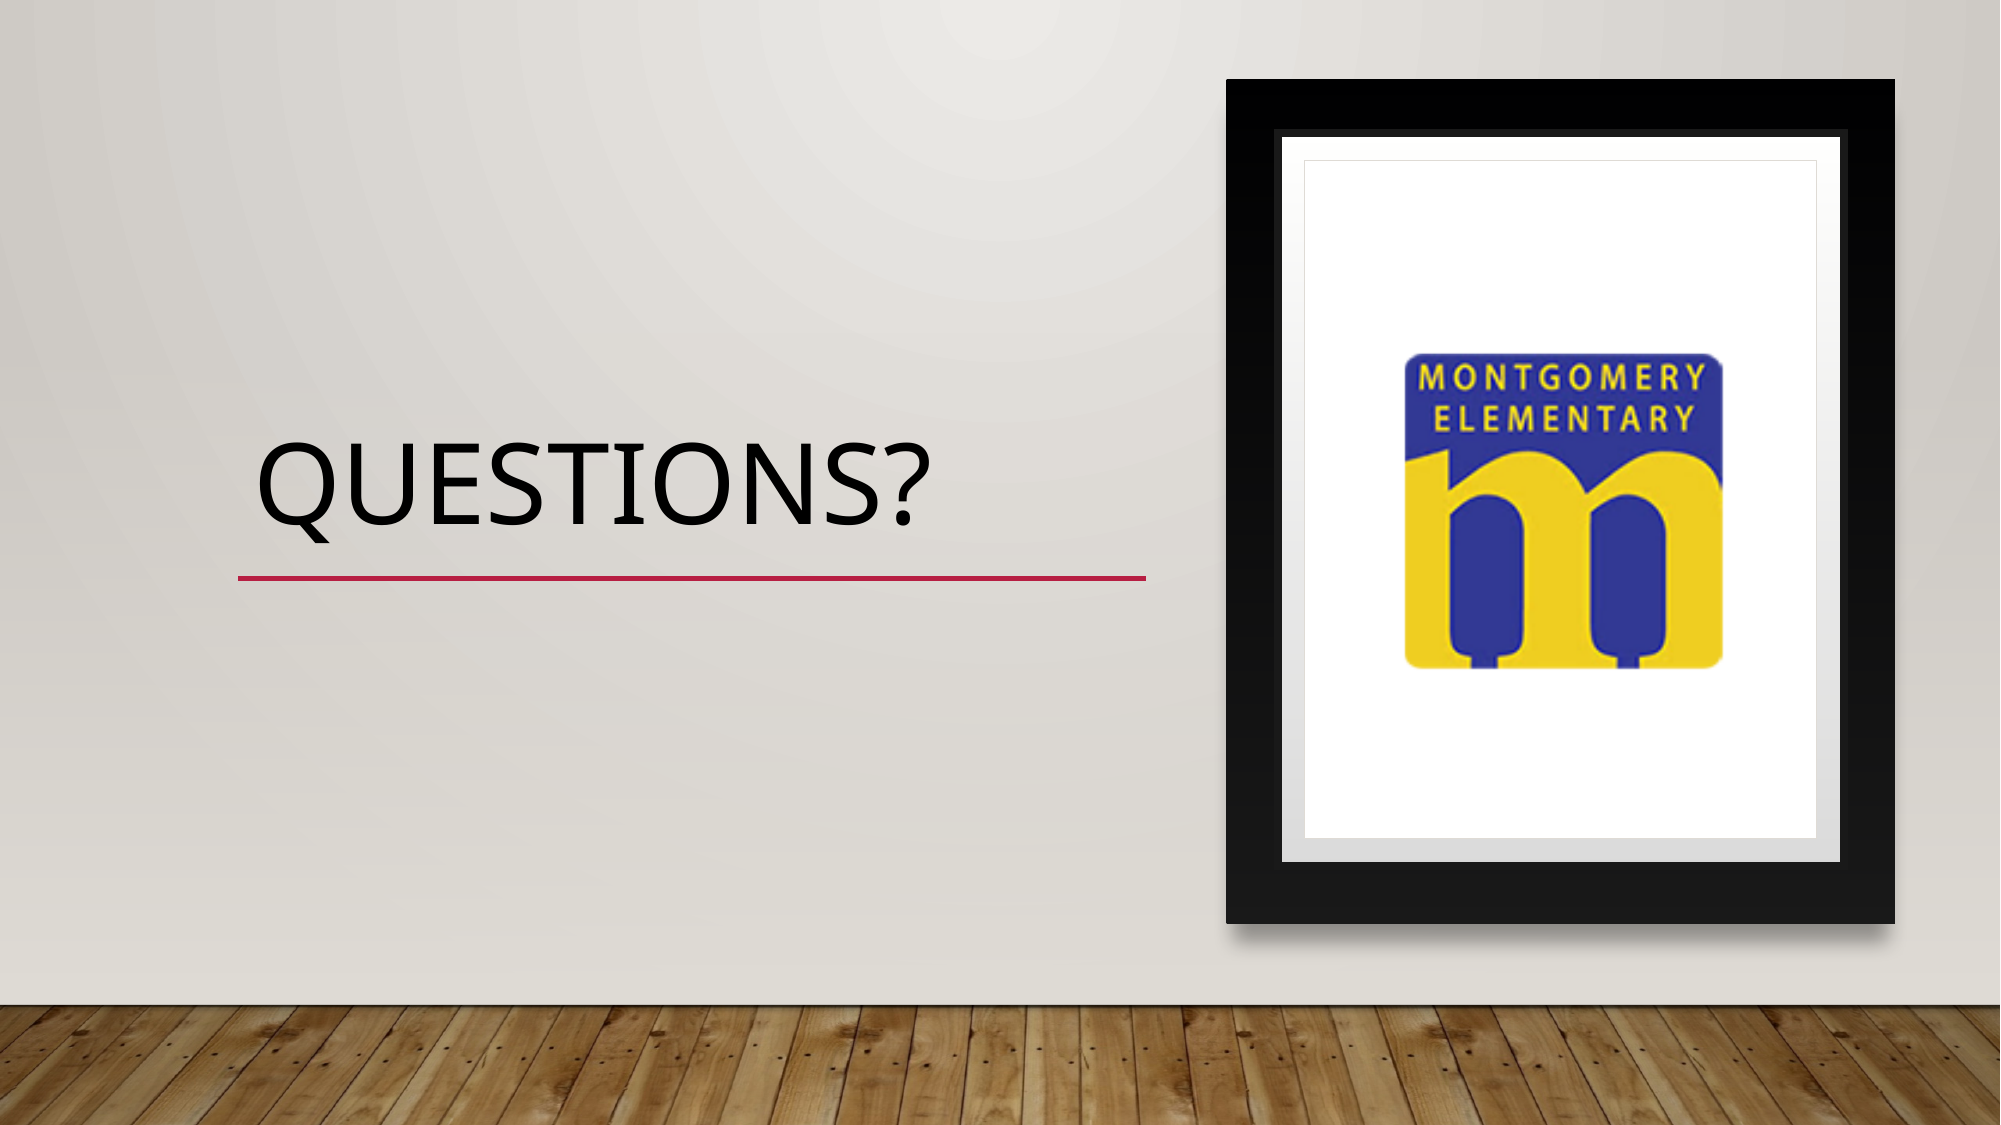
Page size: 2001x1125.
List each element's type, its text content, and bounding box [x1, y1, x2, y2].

text_box [0, 0, 2000, 330]
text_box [1226, 78, 1896, 924]
picture [0, 1006, 2000, 1125]
picture [1331, 318, 1791, 683]
title QUESTIONS? [238, 160, 1145, 549]
text_box [0, 330, 2000, 1004]
